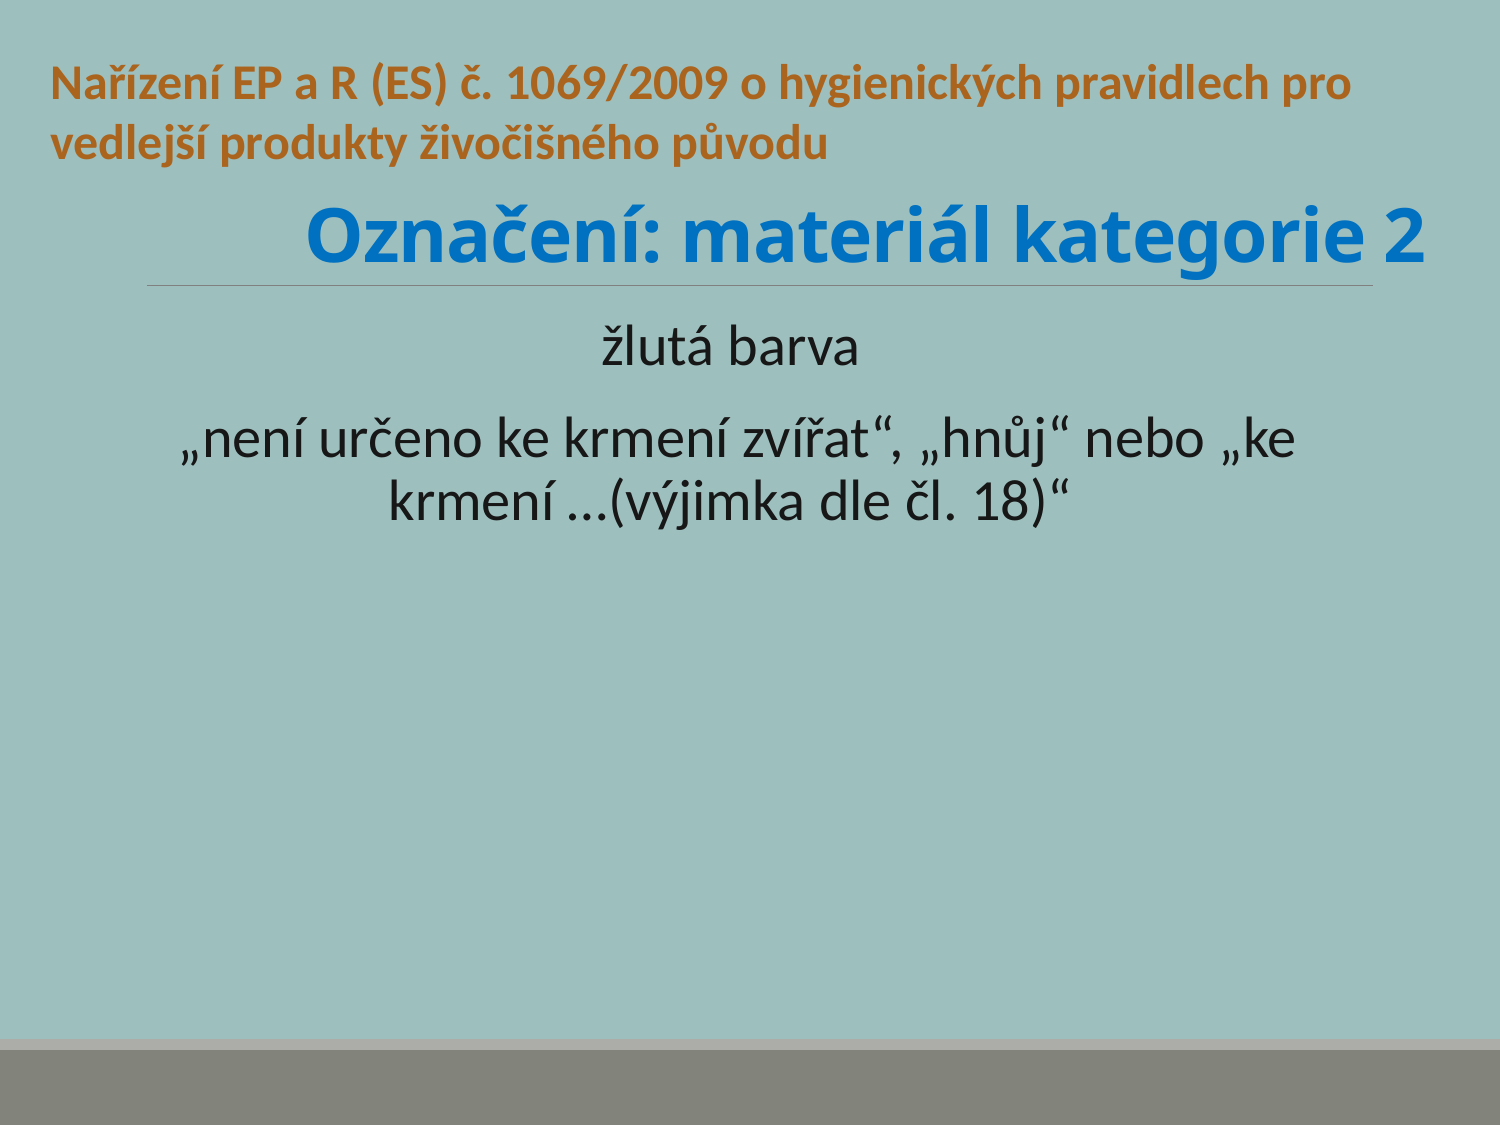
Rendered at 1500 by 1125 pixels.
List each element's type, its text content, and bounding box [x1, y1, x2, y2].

text_box Nařízení EP a R (ES) č. 1069/2009 o hygienických pravidlech pro vedlejší produkty živočišného původu [35, 42, 1430, 178]
title Označení: materiál kategorie 2 [289, 149, 1500, 286]
list žlutá barva ​ „není určeno ke krmení zvířat“, „hnůj“ nebo „ke krmení …(výjimka dle čl. 18)“ [137, 307, 1338, 950]
